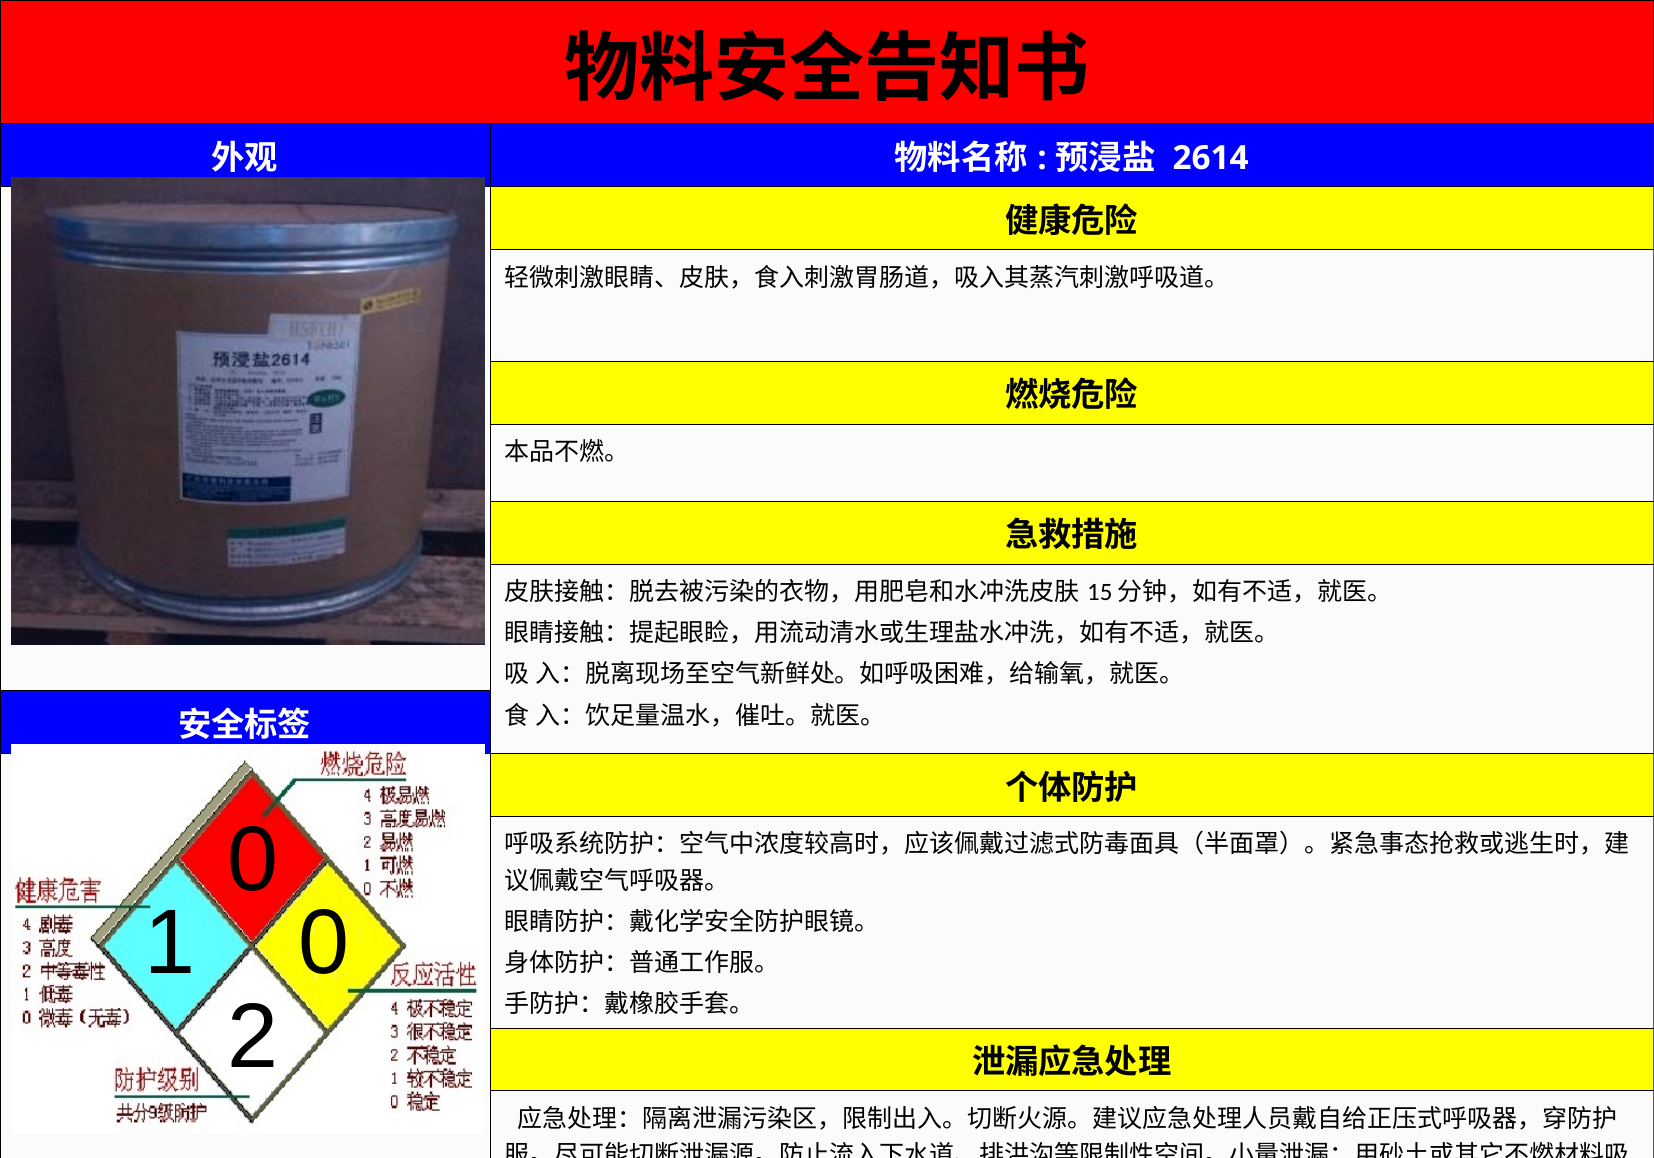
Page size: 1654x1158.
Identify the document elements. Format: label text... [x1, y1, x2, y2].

table_cell 物料名称:预浸盐 2614 [491, 124, 1653, 186]
table_cell 个体防护 [491, 754, 1653, 816]
table_cell 燃烧危险 [491, 362, 1653, 424]
table_cell 急救措施 [491, 502, 1653, 564]
table_cell [1, 187, 490, 690]
picture [11, 744, 485, 1135]
table_cell 本品不燃。 [491, 425, 1653, 501]
table_cell 安全标签 [1, 691, 490, 753]
table_header 物料安全告知书 [1, 1, 1653, 123]
table_cell 皮肤接触：脱去被污染的衣物，用肥皂和水冲洗皮肤15分钟，如有不适，就医。 眼睛接触：提起眼睑，用流动清水或生理盐水冲洗，如有不适，就医。 吸 入：脱离现场至空气新鲜处。如呼吸困难，给输氧，就医。 食 入：饮足量温水，催吐。就医。 [491, 565, 1653, 753]
picture [11, 177, 485, 645]
table_cell 外观 [1, 124, 490, 186]
table_cell 呼吸系统防护：空气中浓度较高时，应该佩戴过滤式防毒面具（半面罩）。紧急事态抢救或逃生时，建议佩戴空气呼吸器。 眼睛防护：戴化学安全防护眼镜。 身体防护：普通工作服。 手防护：戴橡胶手套。 [491, 817, 1653, 1028]
table_cell 健康危险 [491, 187, 1653, 249]
table_cell [1, 754, 490, 1158]
table_cell 泄漏应急处理 [491, 1029, 1653, 1090]
table_cell 轻微刺激眼睛、皮肤，食入刺激胃肠道，吸入其蒸汽刺激呼吸道。 [491, 250, 1653, 361]
table_cell 应急处理：隔离泄漏污染区，限制出入。切断火源。建议应急处理人员戴自给正压式呼吸器，穿防护服。尽可能切断泄漏源。防止流入下水道、排洪沟等限制性空间。小量泄漏：用砂土或其它不燃材料吸附或吸收。若大量泄漏，收集回收或运至废物处理场所处置。 [491, 1091, 1653, 1158]
